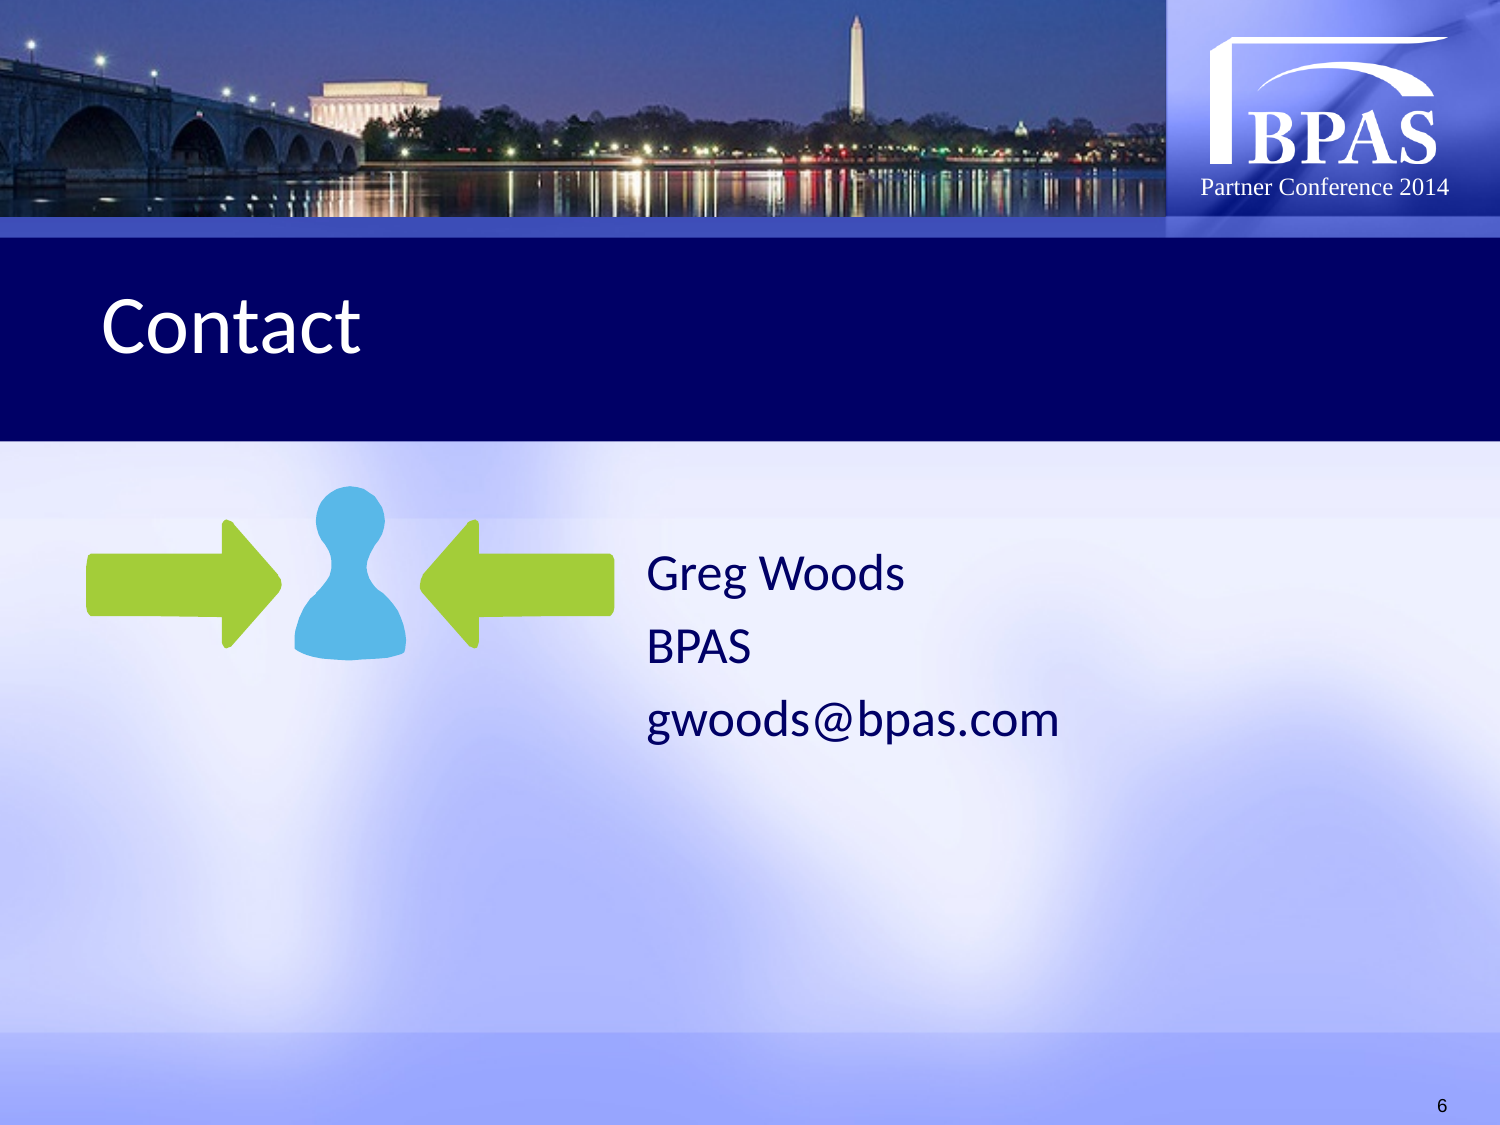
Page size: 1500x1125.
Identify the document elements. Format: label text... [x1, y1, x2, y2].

text_box Greg Woods BPAS gwoods@bpas.com [631, 531, 1486, 953]
picture [0, 0, 1500, 237]
slide_number 6 [1149, 1086, 1463, 1125]
picture [0, 442, 1500, 1125]
text_box Contact [86, 262, 1188, 463]
